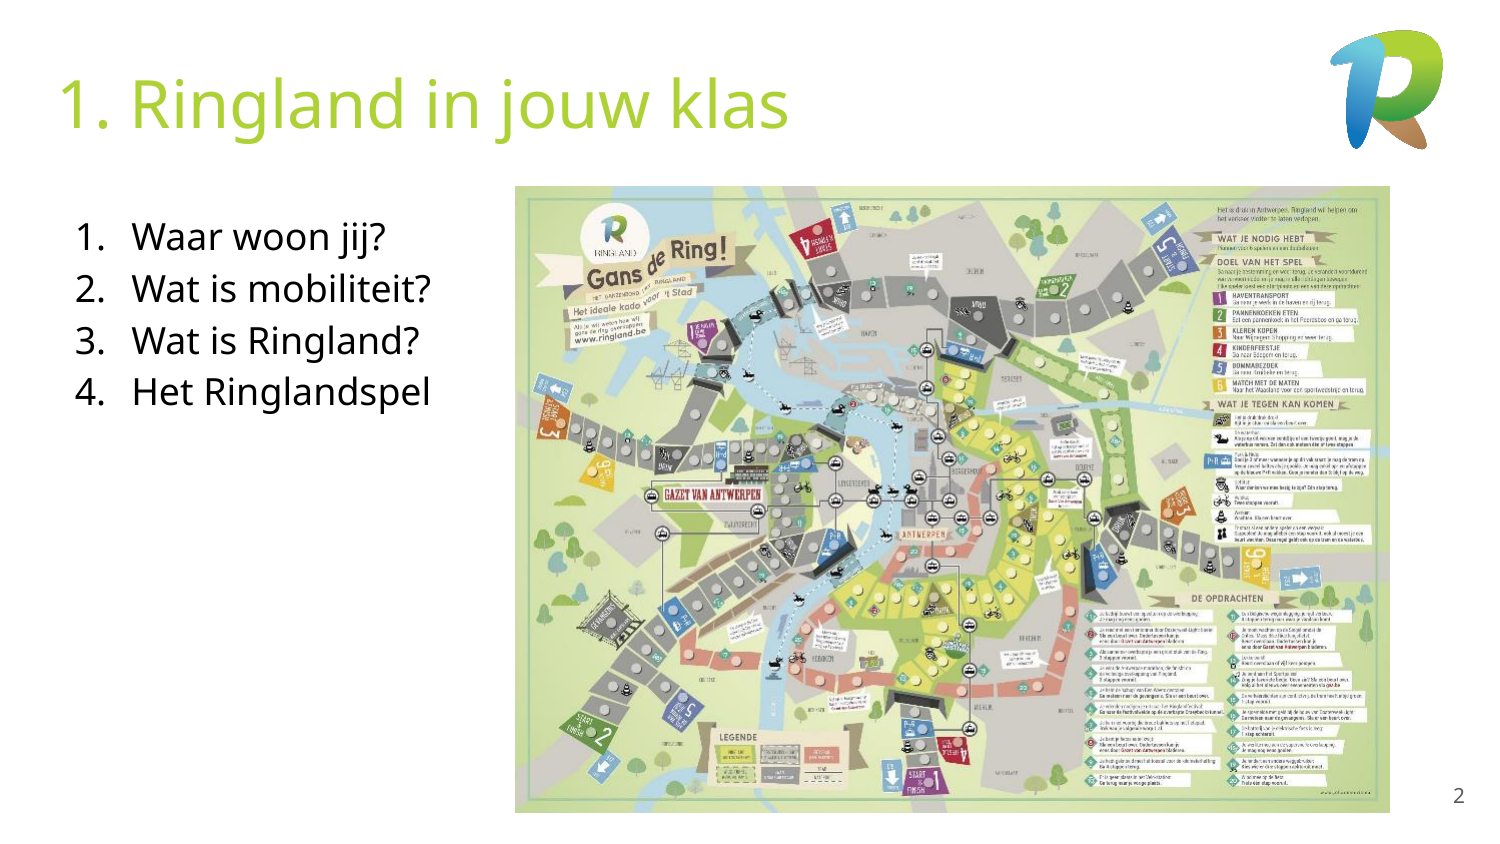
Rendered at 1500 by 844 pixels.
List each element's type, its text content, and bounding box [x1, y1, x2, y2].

picture [515, 186, 1390, 813]
text_box 2 [1389, 764, 1480, 830]
title 1. Ringland in jouw klas [41, 47, 1440, 142]
picture [1288, 0, 1500, 164]
list Waar woon jij? Wat is mobiliteit? Wat is Ringland? Het Ringlandspel [41, 191, 510, 755]
